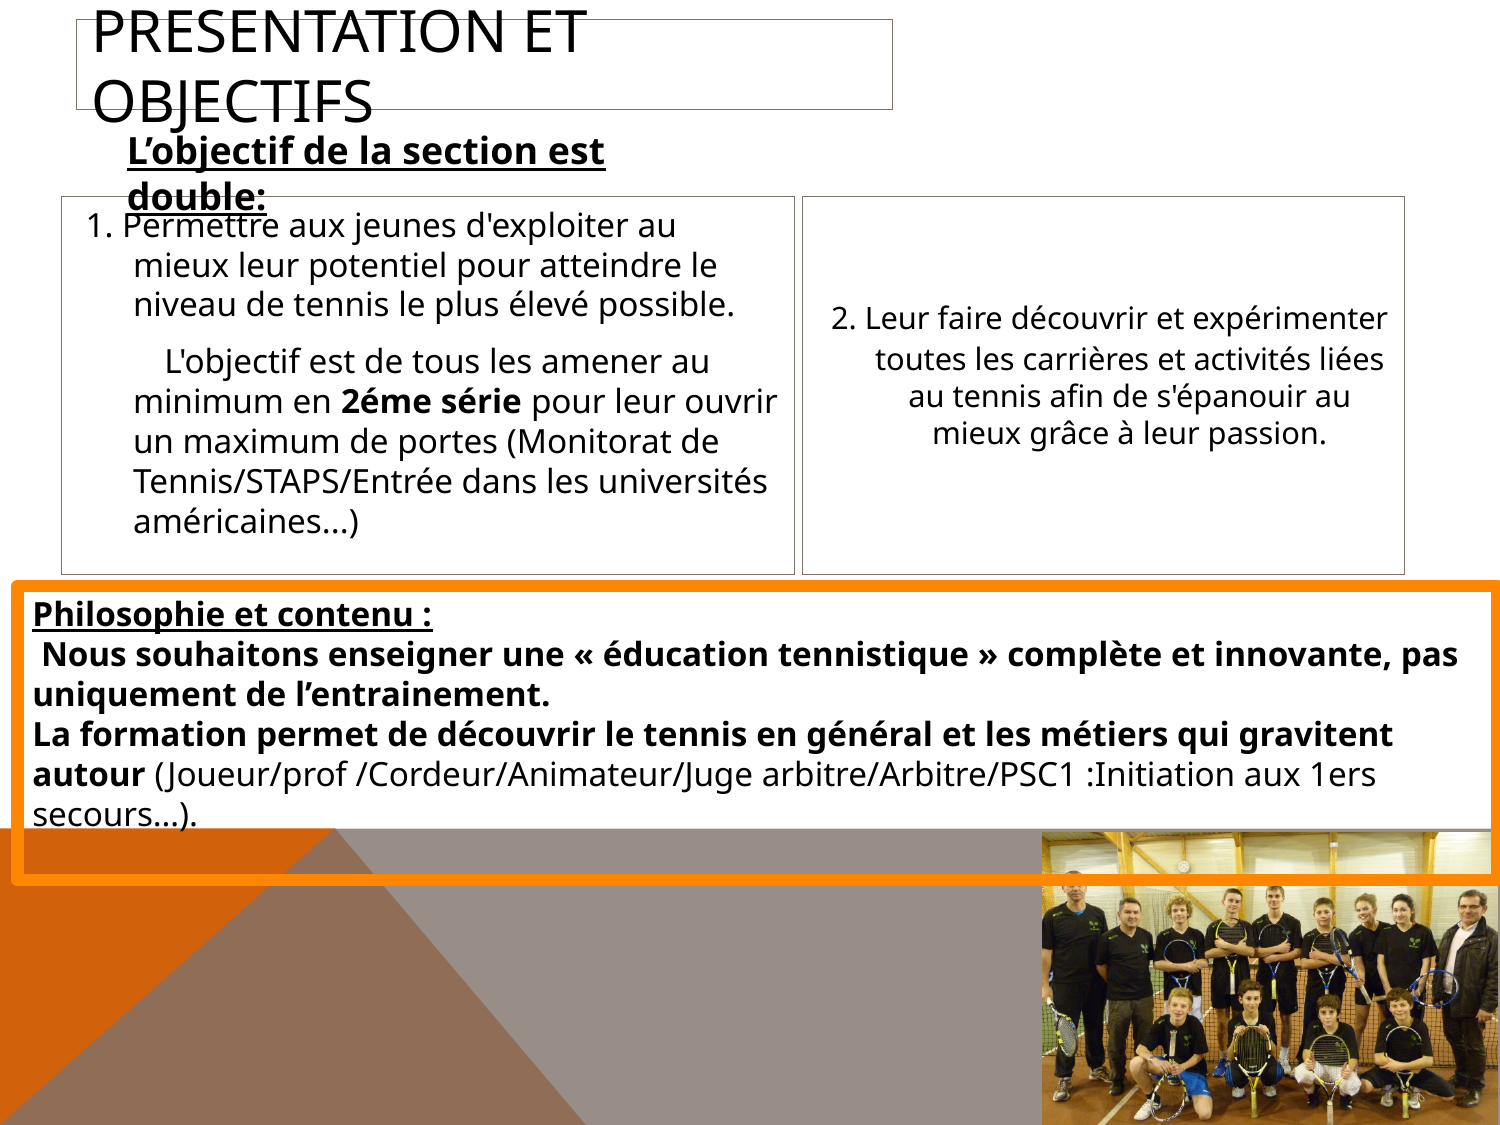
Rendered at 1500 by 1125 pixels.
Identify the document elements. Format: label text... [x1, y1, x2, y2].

title PRESENTATION ET Objectifs [76, 19, 893, 110]
picture [1042, 832, 1498, 1125]
list 2. Leur faire découvrir et expérimenter toutes les carrières et activités liées au tennis afin de s'épanouir au mieux grâce à leur passion. [802, 196, 1405, 575]
list 1. Permettre aux jeunes d'exploiter au mieux leur potentiel pour atteindre le niveau de tennis le plus élevé possible. L'objectif est de tous les amener au minimum en 2éme série pour leur ouvrir un maximum de portes (Monitorat de Tennis/STAPS/Entrée dans les universités américaines...) [61, 196, 795, 575]
text_box Philosophie et contenu : Nous souhaitons enseigner une « éducation tennistique » complète et innovante, pas uniquement de l’entrainement. La formation permet de découvrir le tennis en général et les métiers qui gravitent autour (Joueur/prof /Cordeur/Animateur/Juge arbitre/Arbitre/PSC1 :Initiation aux 1ers secours…). [17, 586, 1498, 881]
text_box L’objectif de la section est double: [112, 120, 727, 225]
